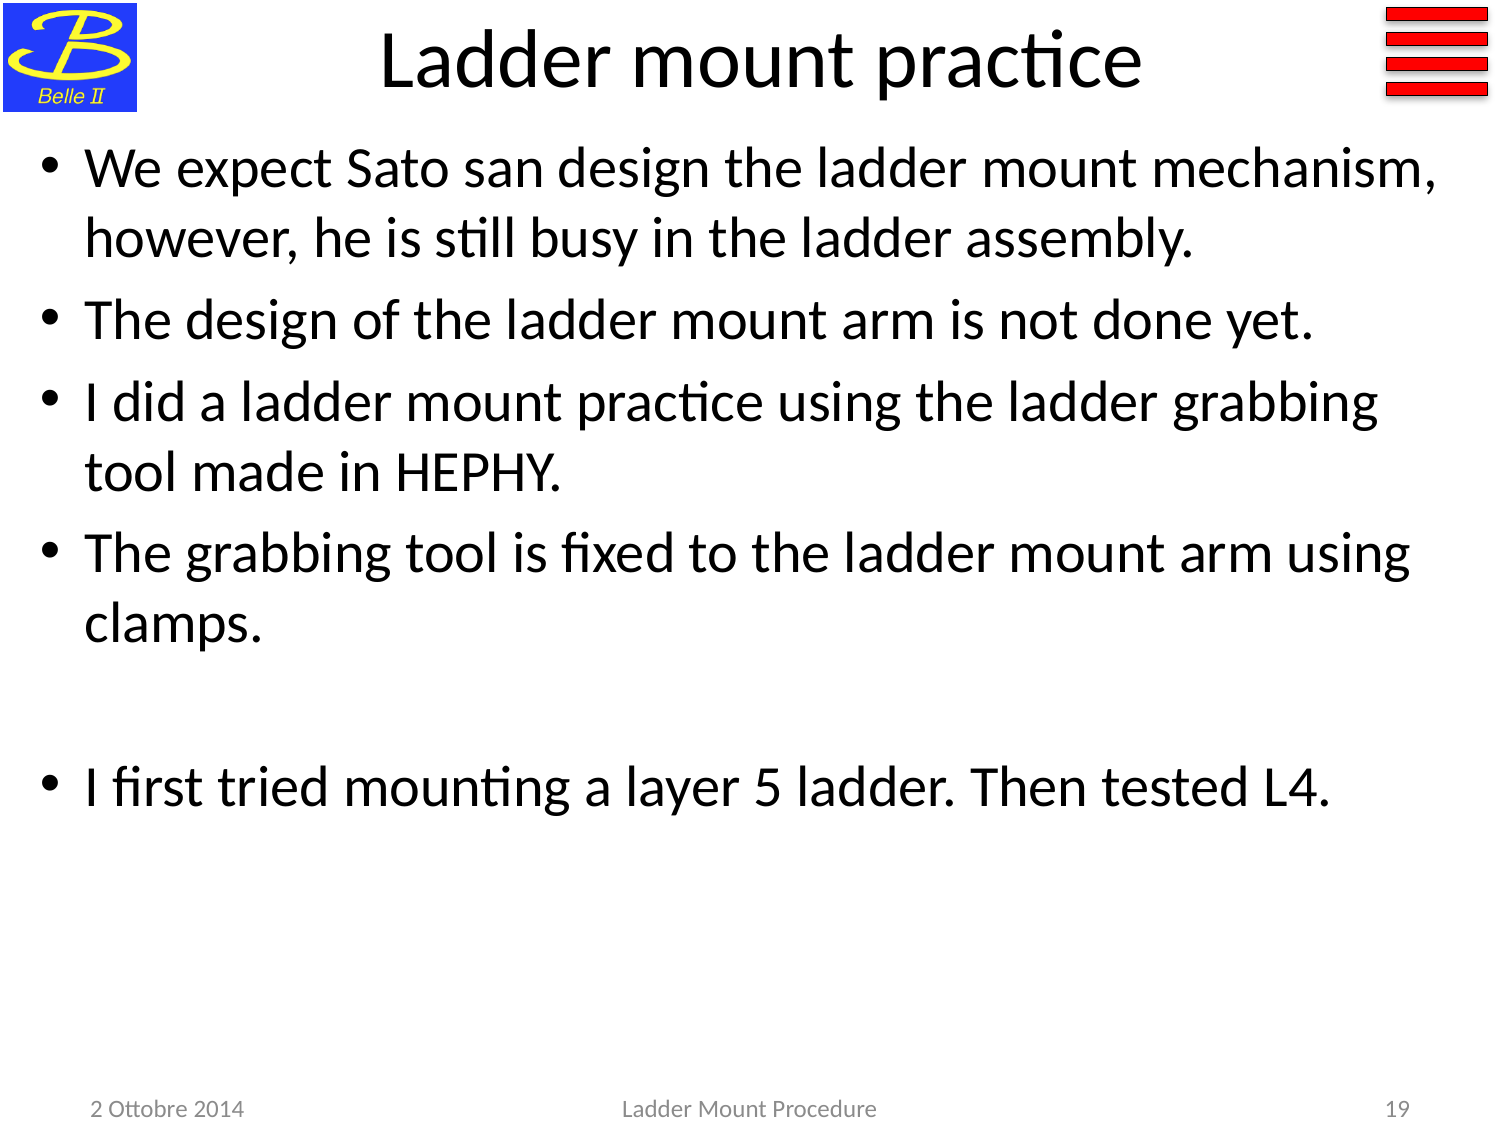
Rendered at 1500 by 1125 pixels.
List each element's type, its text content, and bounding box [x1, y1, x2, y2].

picture [3, 3, 137, 112]
footer Ladder Mount Procedure [512, 1096, 988, 1119]
title Ladder mount practice [136, 0, 1387, 110]
slide_number 19 [1074, 1096, 1425, 1119]
slide_number 2 Ottobre 2014 [75, 1096, 425, 1119]
list We expect Sato san design the ladder mount mechanism, however, he is still busy in the ladder assembly. The design of the ladder mount arm is not done yet. I did a ladder mount practice using the ladder grabbing tool made in HEPHY. The grabbing tool is fixed to the ladder mount arm using clamps. I first tried mounting a layer 5 ladder. Then tested L4. [24, 121, 1483, 1106]
